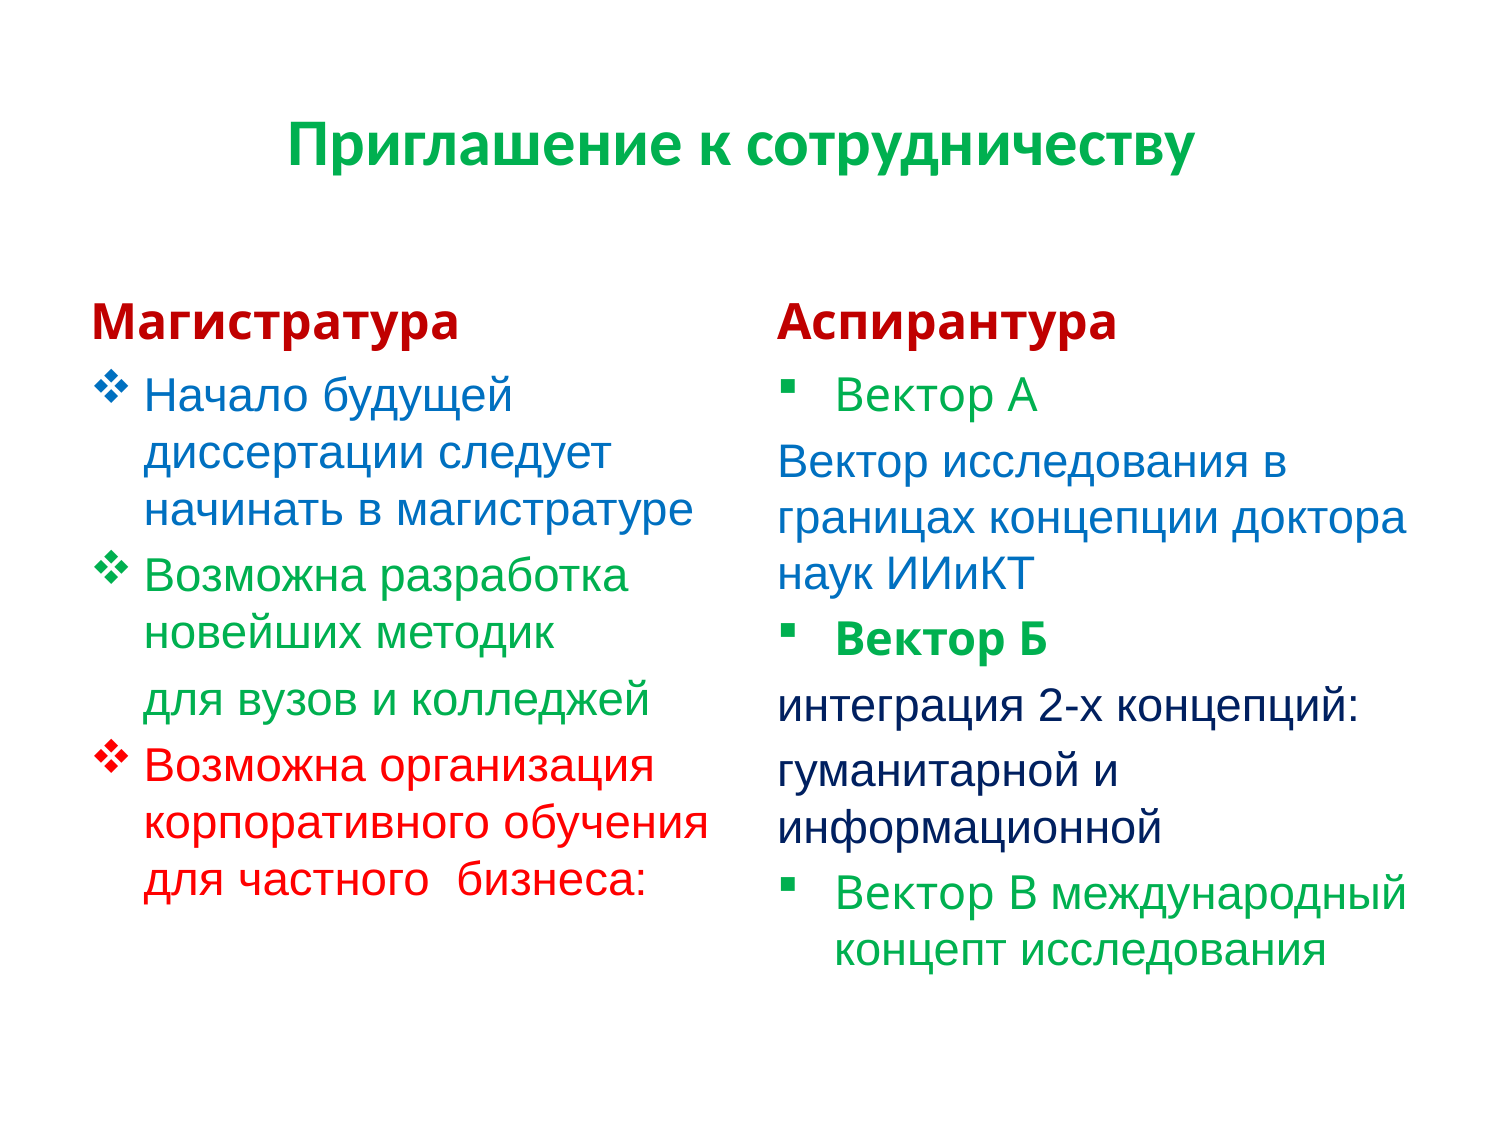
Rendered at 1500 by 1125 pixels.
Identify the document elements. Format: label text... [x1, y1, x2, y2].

title Приглашение к сотрудничеству [75, 45, 1425, 233]
list Магистратура [75, 251, 738, 356]
list Аспирантура [761, 251, 1425, 356]
list Вектор А Вектор исследования в границах концепции доктора наук ИИиКТ Вектор Б интеграция 2-х концепций: гуманитарной и информационной Вектор В международный концепт исследования [761, 356, 1425, 1005]
list Начало будущей диссертации следует начинать в магистратуре Возможна разработка новейших методик для вузов и колледжей Возможна организация корпоративного обучения для частного бизнеса: [75, 356, 738, 1005]
